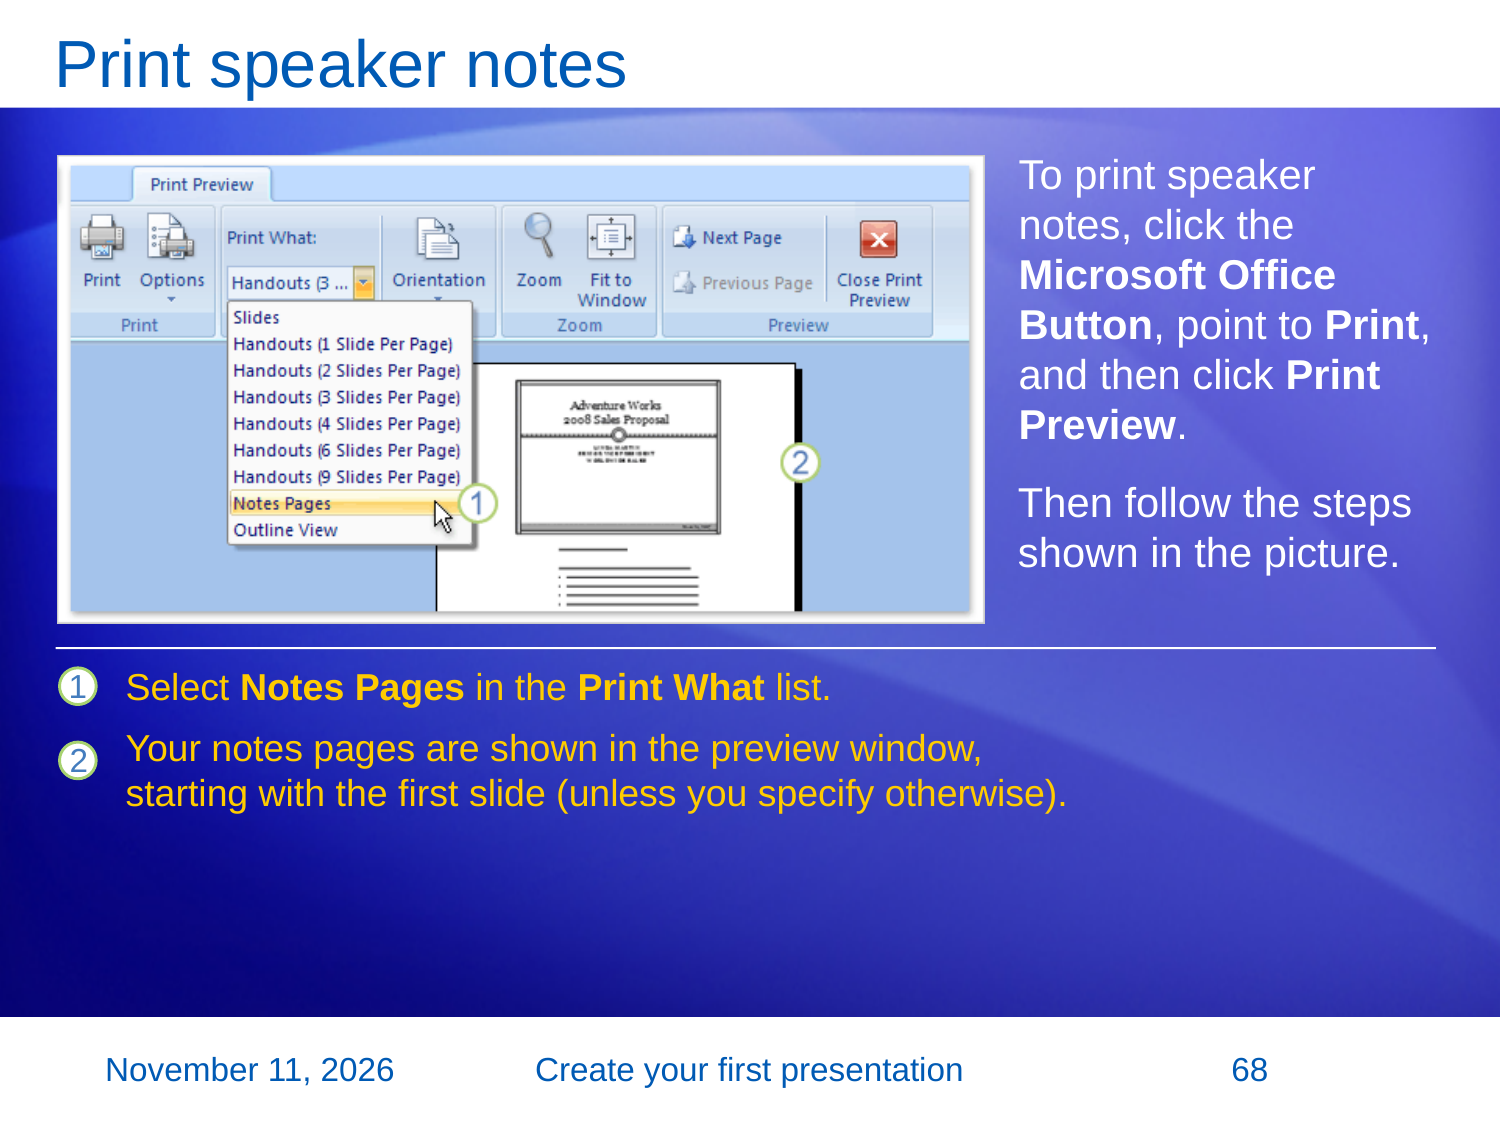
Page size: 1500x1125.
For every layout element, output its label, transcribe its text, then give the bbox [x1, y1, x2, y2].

text_box Select Notes Pages in the Print What list. Your notes pages are shown in the preview window, starting with the first slide (unless you specify otherwise). [110, 655, 1086, 822]
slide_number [74, 1016, 426, 1096]
title Print speaker notes [39, 10, 1500, 112]
text_box Then follow the steps shown in the picture. [1003, 468, 1454, 633]
footer Create your first presentation [445, 1016, 1055, 1096]
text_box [55, 660, 101, 711]
text_box To print speaker notes, click the Microsoft Office Button, point to Print, and then click Print Preview. [1003, 140, 1454, 453]
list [57, 155, 985, 624]
picture [0, 108, 1500, 1017]
slide_number 68 [1074, 1016, 1426, 1096]
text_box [55, 734, 101, 786]
